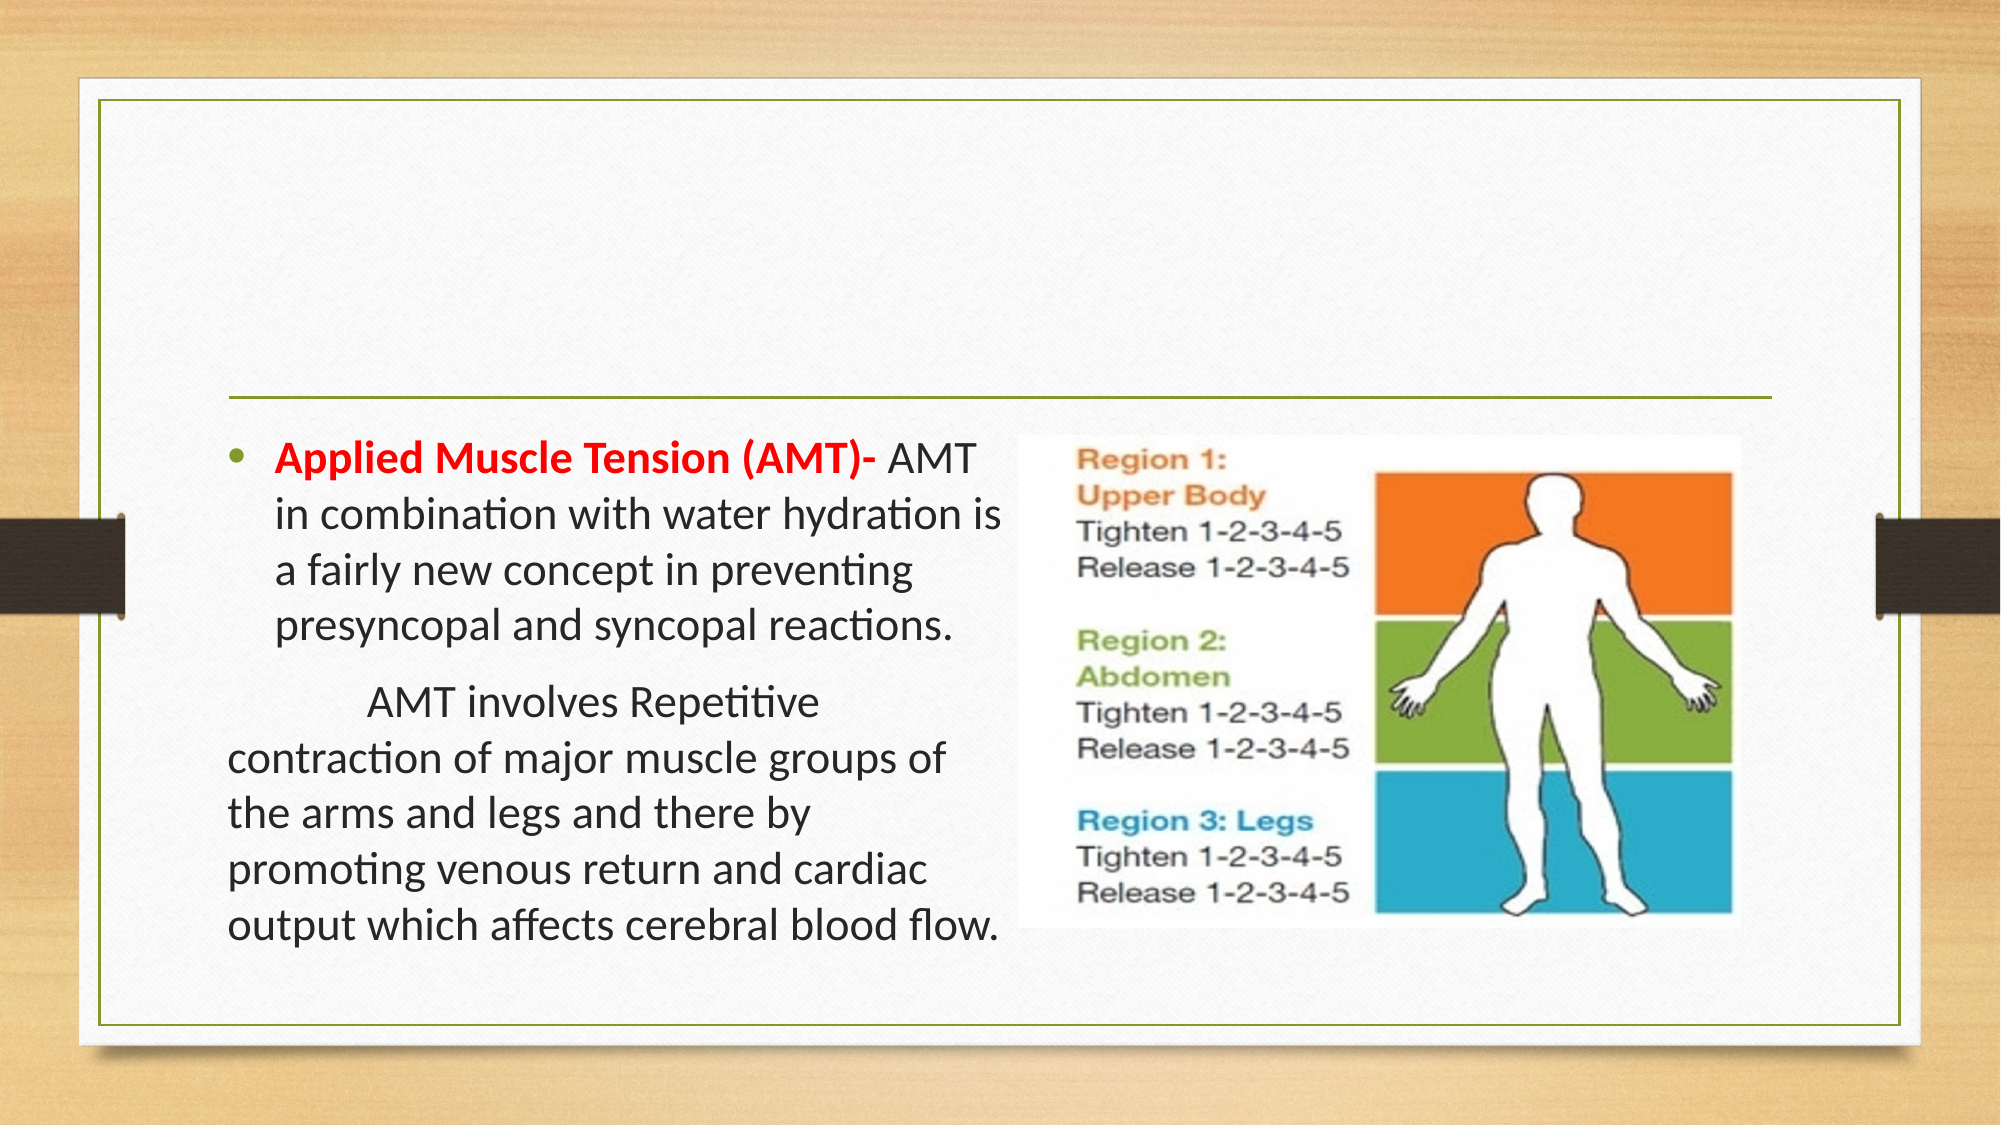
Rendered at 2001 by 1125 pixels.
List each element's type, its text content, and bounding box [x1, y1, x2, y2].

picture [0, 0, 2001, 1125]
list Applied Muscle Tension (AMT)- AMT in combination with water hydration is a fairly new concept in preventing presyncopal and syncopal reactions. AMT involves Repetitive contraction of major muscle groups of the arms and legs and there by promoting venous return and cardiac output which affects cerebral blood flow. [212, 419, 1019, 964]
